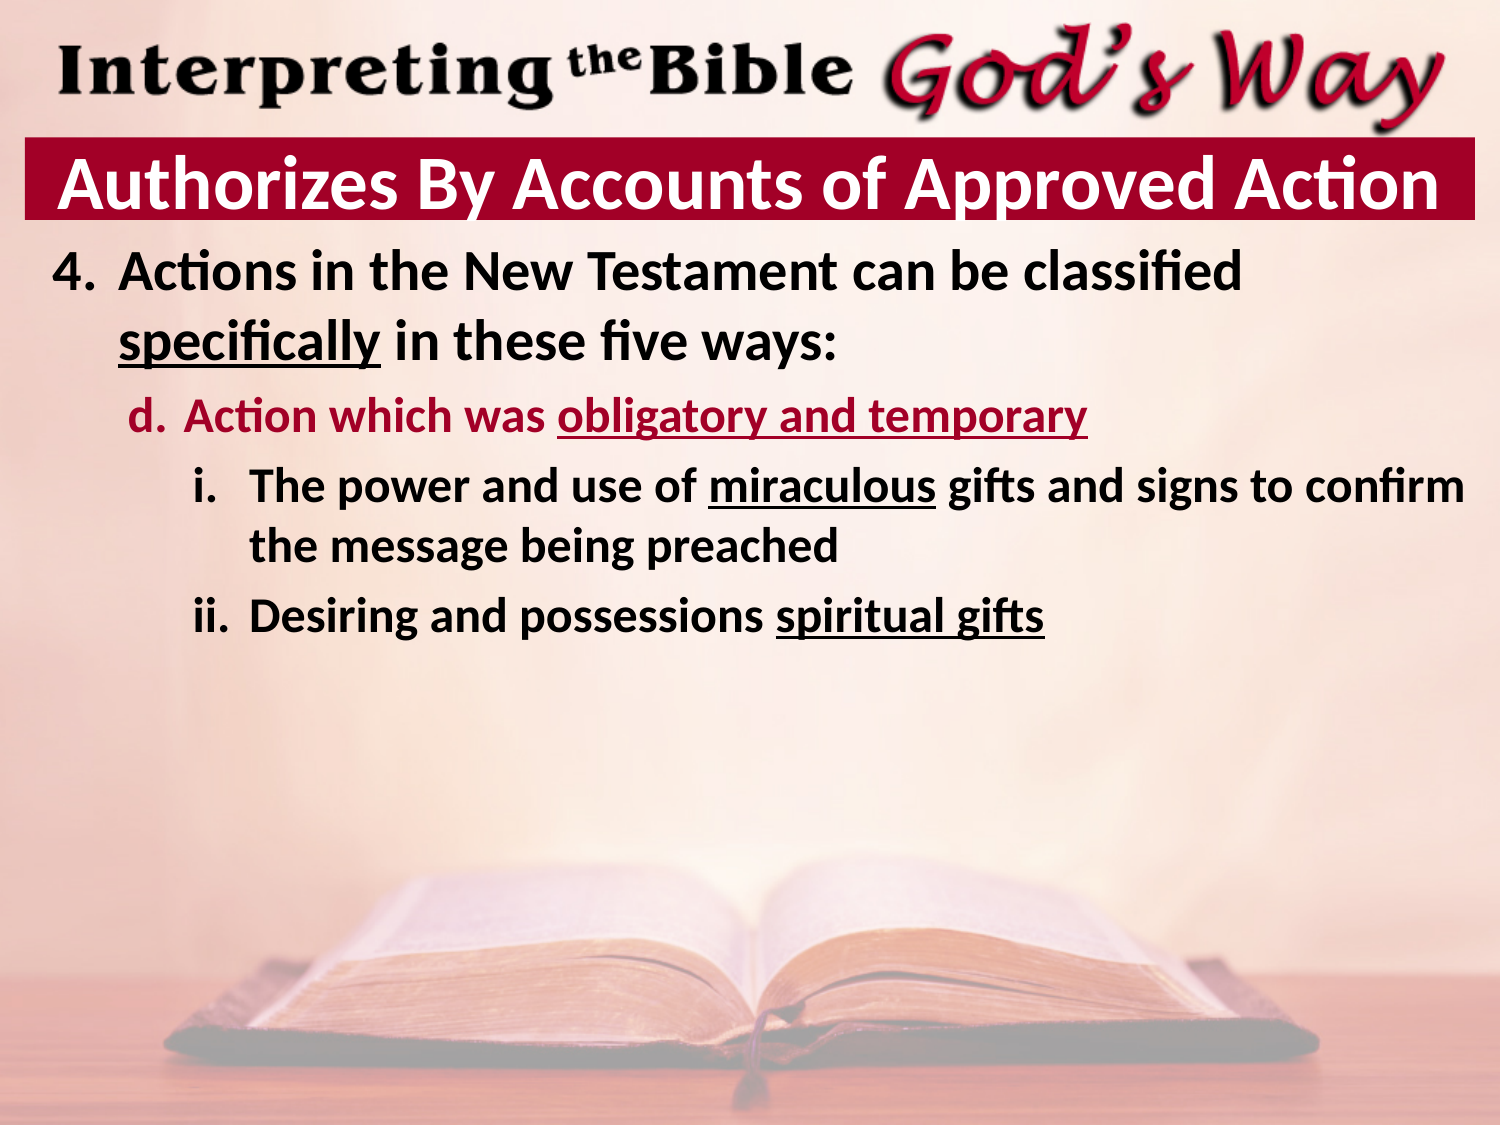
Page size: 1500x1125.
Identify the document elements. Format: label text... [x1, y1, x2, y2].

list Actions in the New Testament can be classified specifically in these five ways: Action which was obligatory and temporary The power and use of miraculous gifts and signs to confirm the message being preached Desiring and possessions spiritual gifts [37, 224, 1500, 1125]
title Authorizes By Accounts of Approved Action [24, 137, 1475, 220]
picture [0, 0, 1500, 1125]
